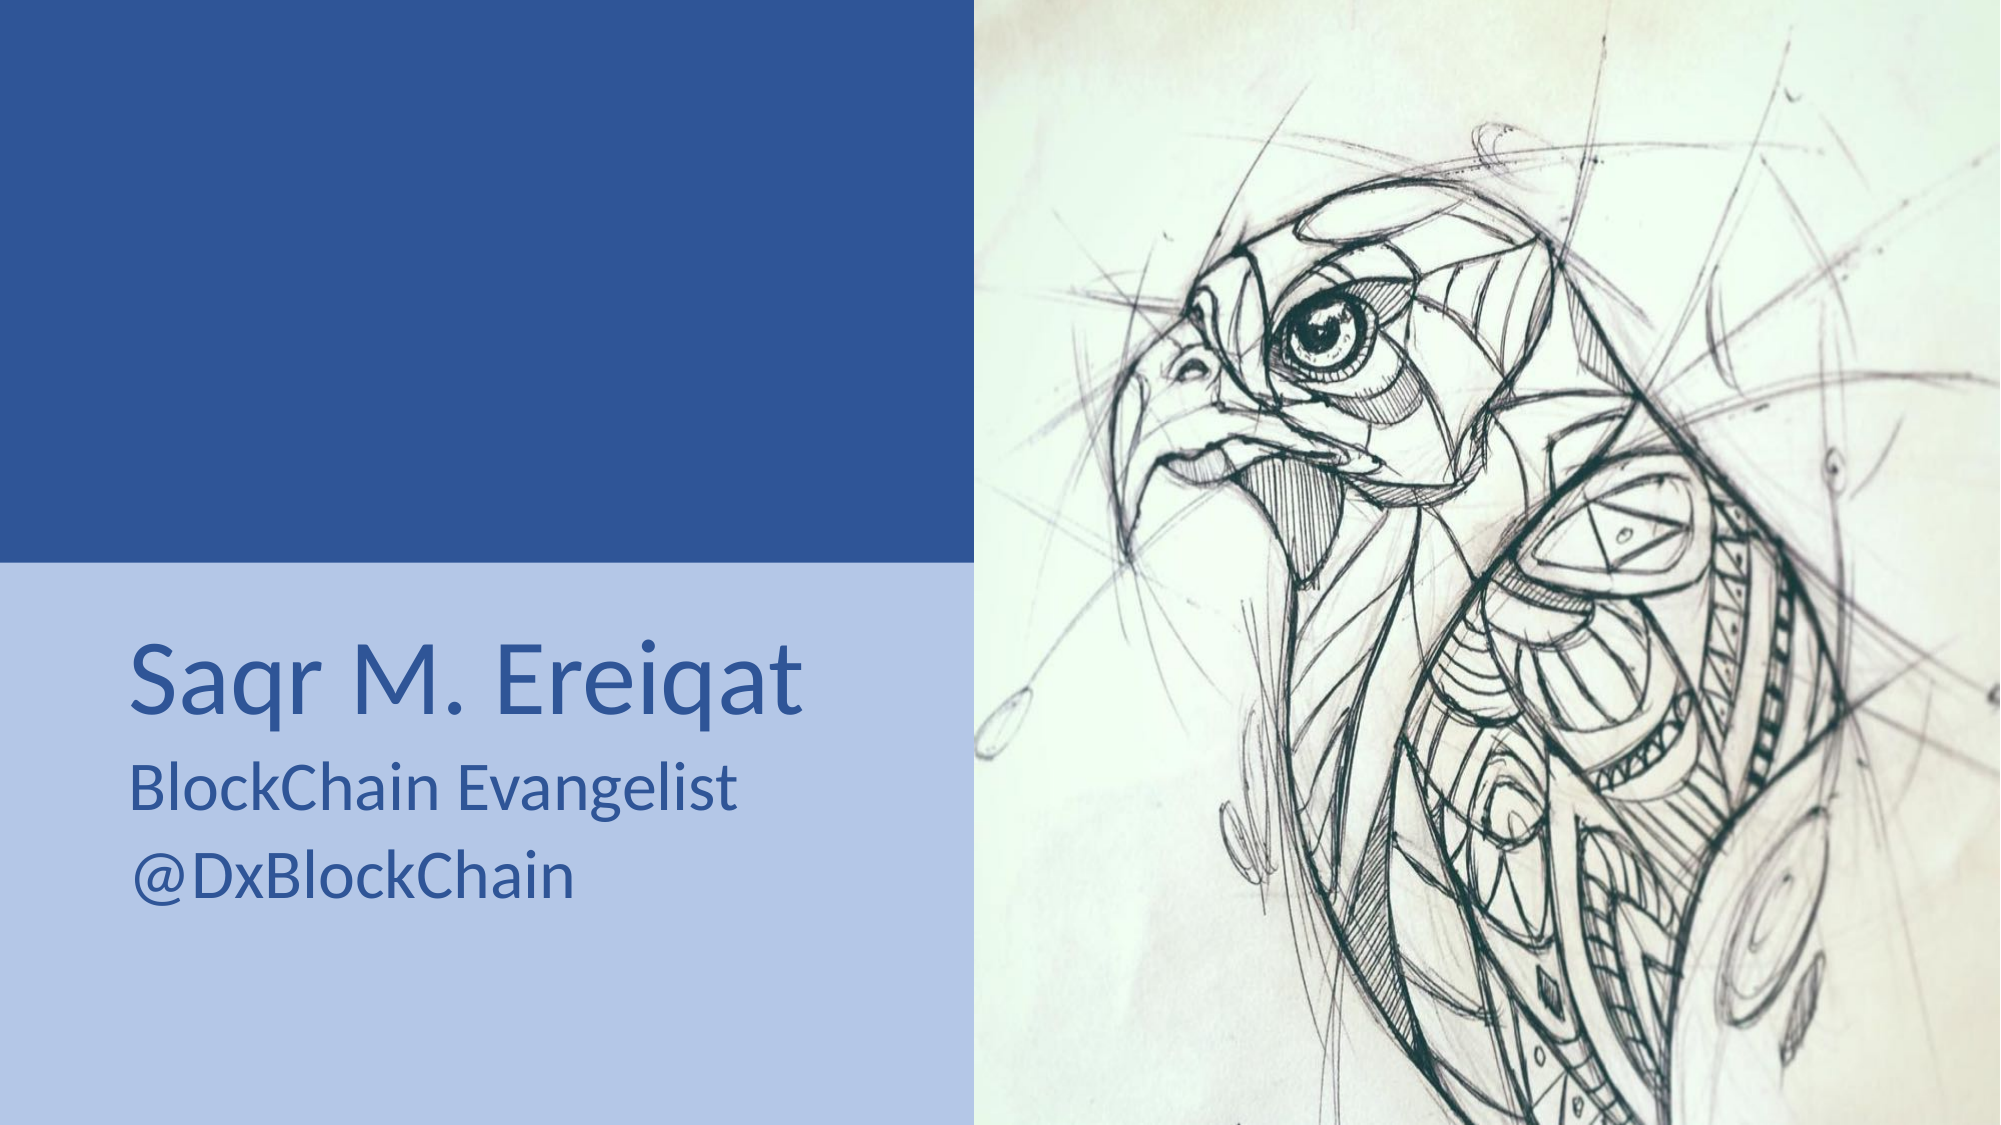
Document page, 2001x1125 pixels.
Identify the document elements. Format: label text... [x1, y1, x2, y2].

subtitle Saqr M. Ereiqat BlockChain Evangelist @DxBlockChain [128, 631, 974, 845]
picture [974, 0, 2000, 1125]
text_box [0, 561, 974, 1125]
